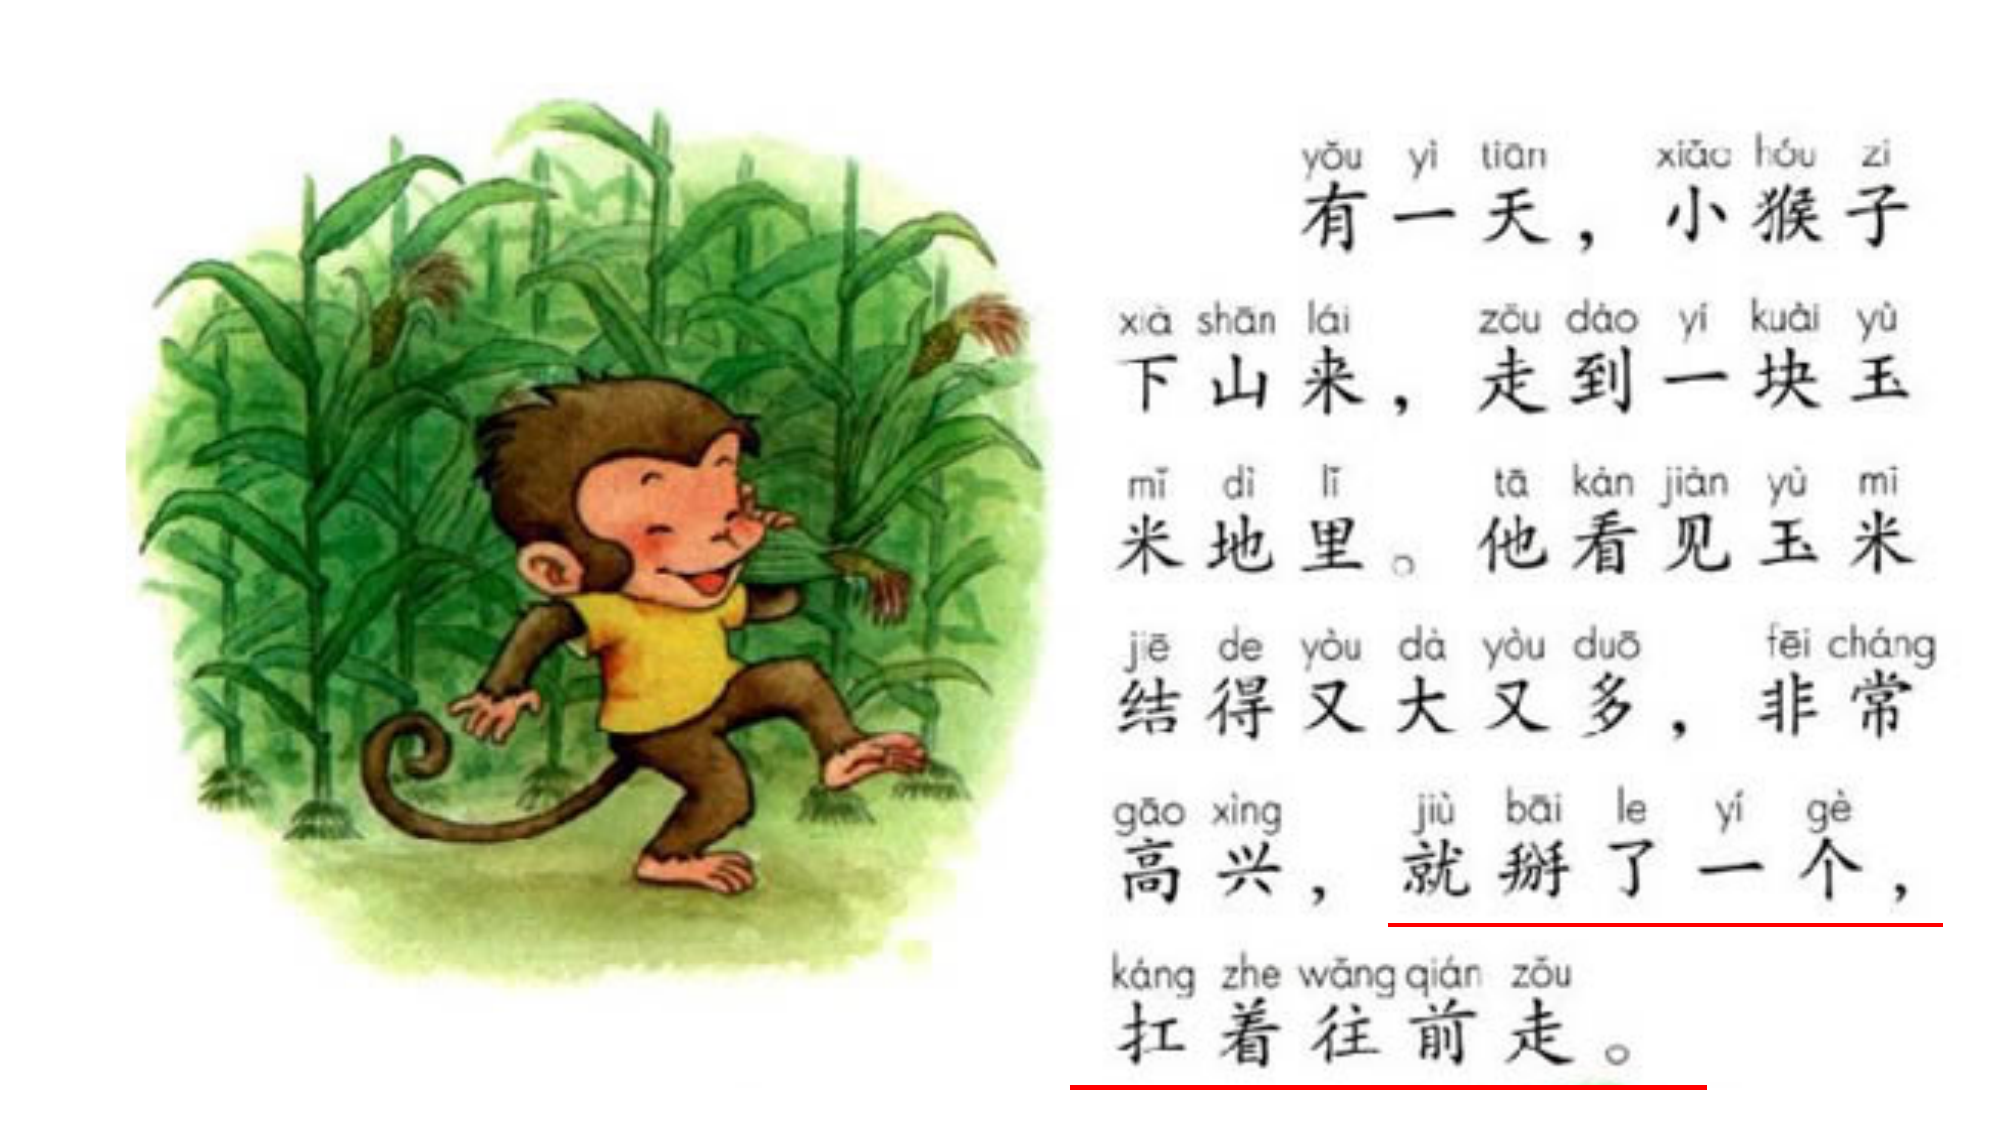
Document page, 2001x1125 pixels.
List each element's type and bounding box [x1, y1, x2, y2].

picture [125, 68, 1967, 1088]
